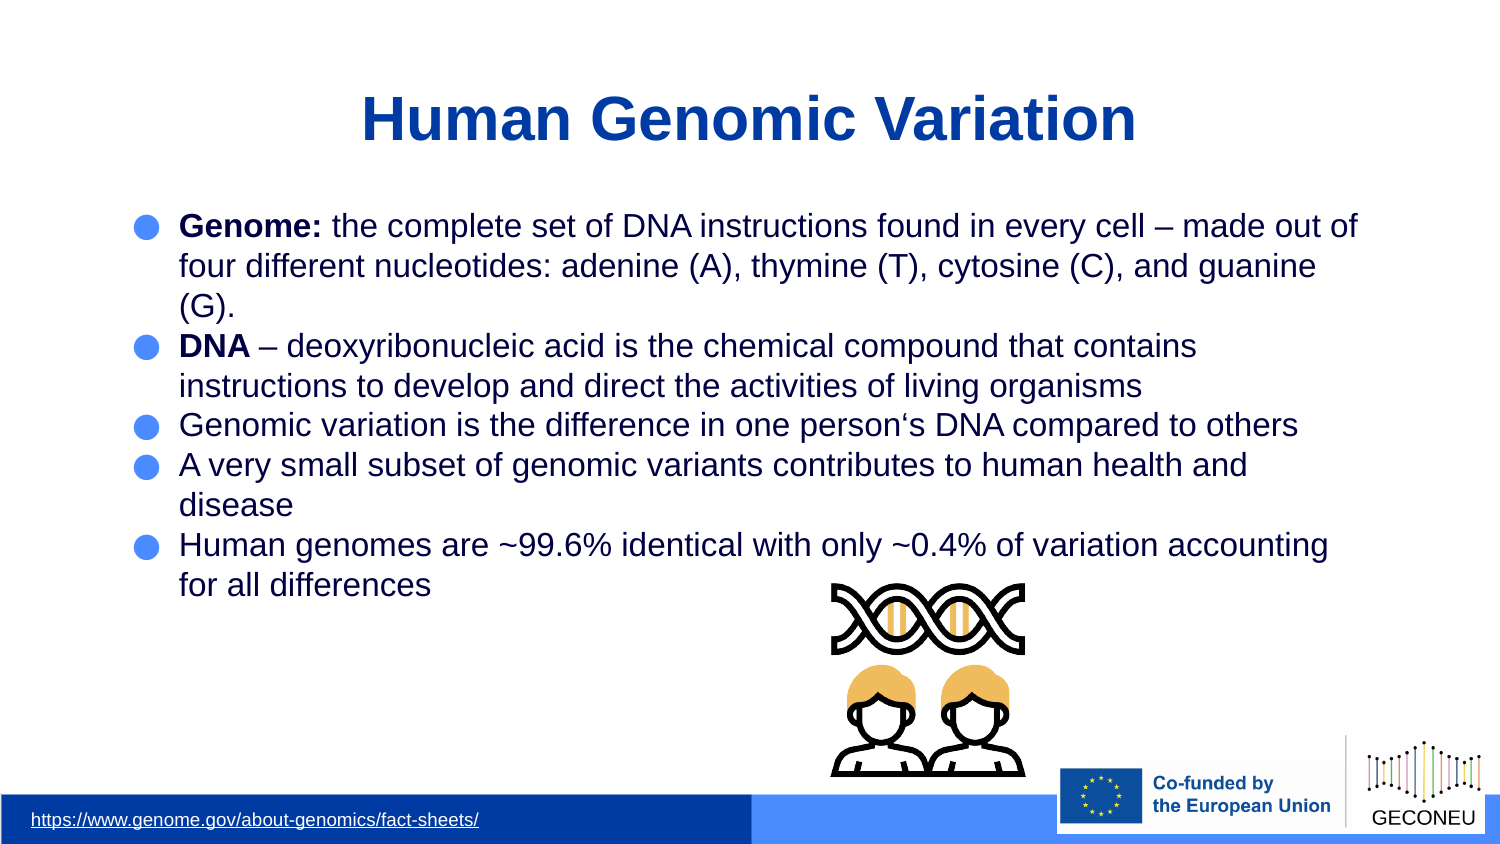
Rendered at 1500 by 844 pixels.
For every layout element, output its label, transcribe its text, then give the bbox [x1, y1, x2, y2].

title Human Genomic Variation [116, 63, 1383, 157]
list Genome: the complete set of DNA instructions found in every cell – made out of four different nucleotides: adenine (A), thymine (T), cytosine (C), and guanine (G). DNA – deoxyribonucleic acid is the chemical compound that contains instructions to develop and direct the activities of living organisms Genomic variation is the difference in one person‘s DNA compared to others A very small subset of genomic variants contributes to human health and disease Human genomes are ~99.6% identical with only ~0.4% of variation accounting for all differences [116, 189, 1383, 750]
picture [0, 727, 1500, 844]
picture [829, 581, 1026, 778]
